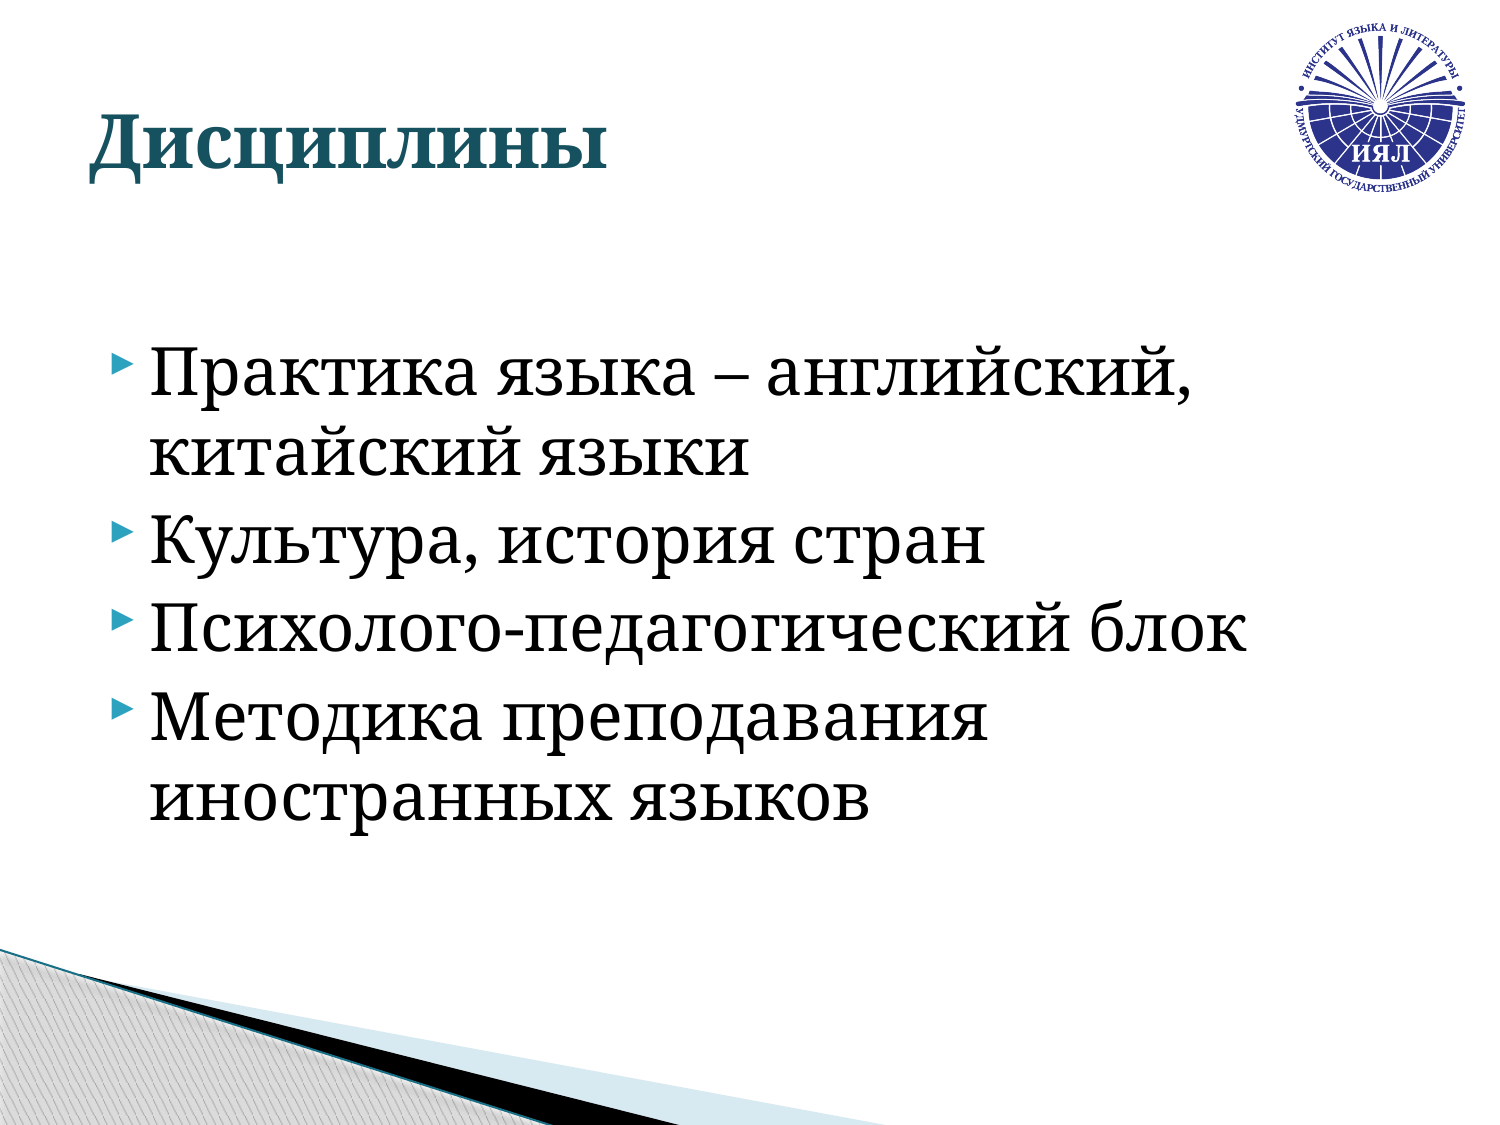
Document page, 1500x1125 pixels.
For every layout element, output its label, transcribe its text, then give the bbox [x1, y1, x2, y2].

list Практика языка – английский, китайский языки Культура, история стран Психолого-педагогический блок Методика преподавания иностранных языков [74, 242, 1426, 986]
picture [1294, 23, 1466, 193]
title Дисциплины [75, 45, 1425, 233]
